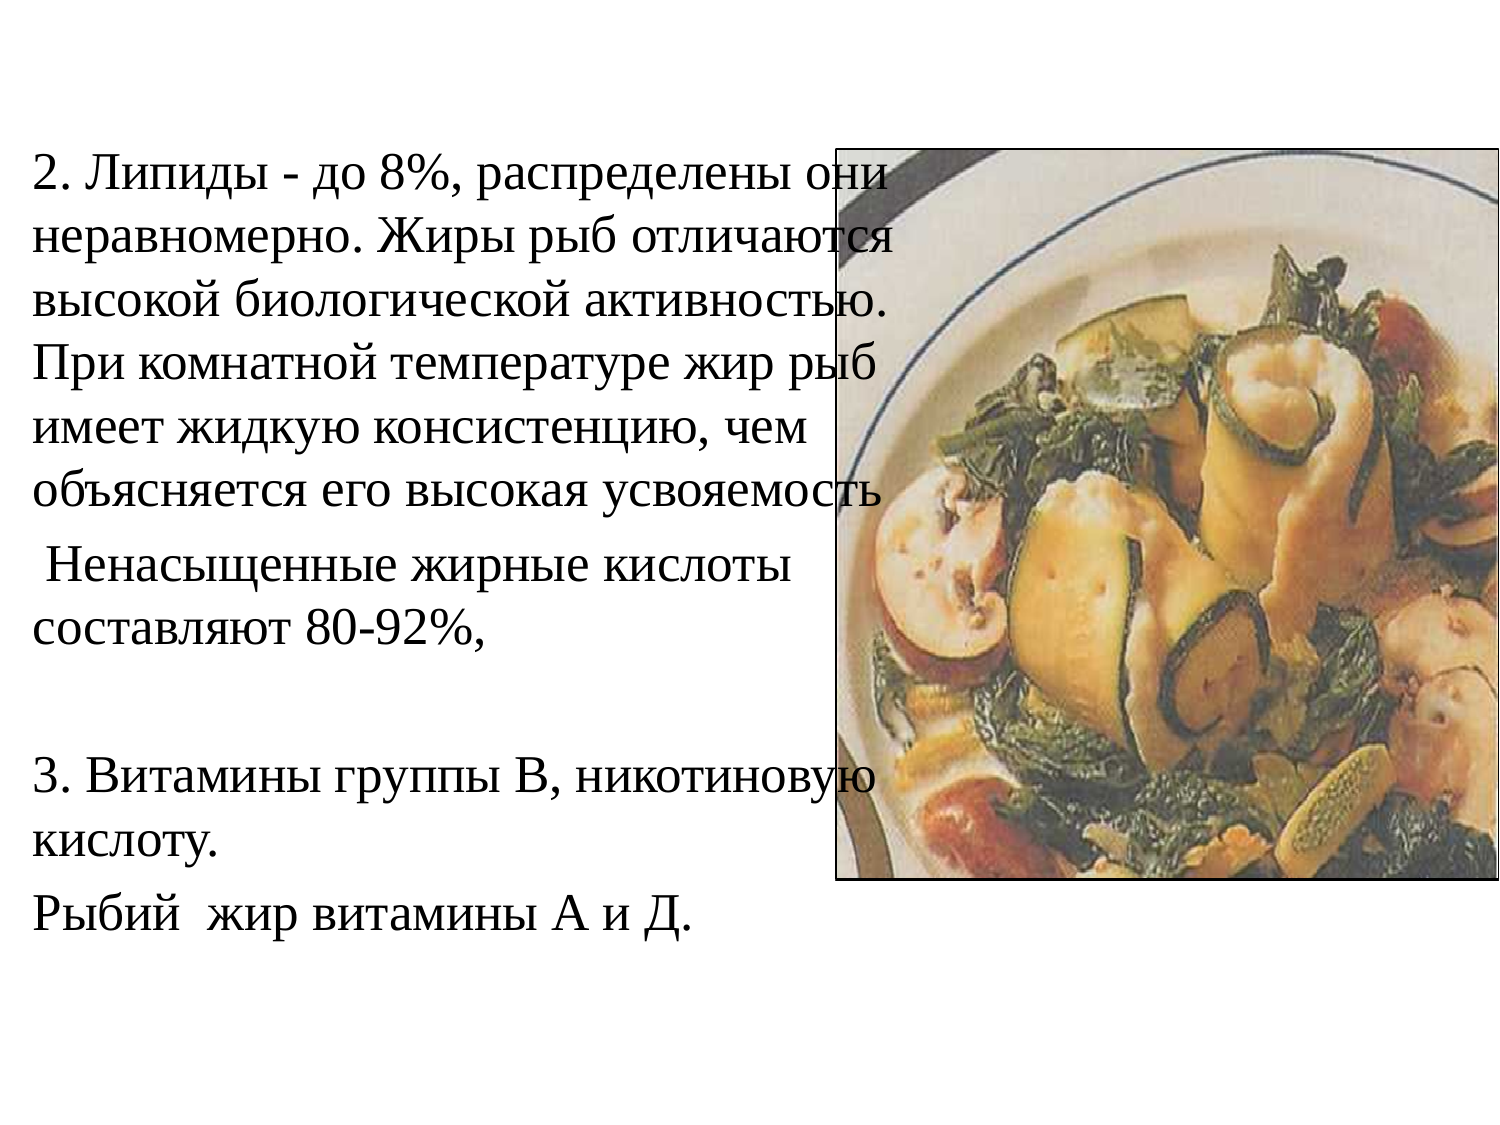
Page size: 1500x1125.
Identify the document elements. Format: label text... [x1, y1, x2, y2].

list 2. Липиды - до 8%, распределены они неравномерно. Жиры рыб отличаются высокой биологической активностью. При комнатной температуре жир рыб имеет жидкую консистенцию, чем объясняется его высокая усвояемость Ненасыщенные жирные кислоты составляют 80-92%, 3. Витамины группы В, никотиновую кислоту. Рыбий жир витамины А и Д. [17, 128, 916, 997]
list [835, 148, 1499, 882]
